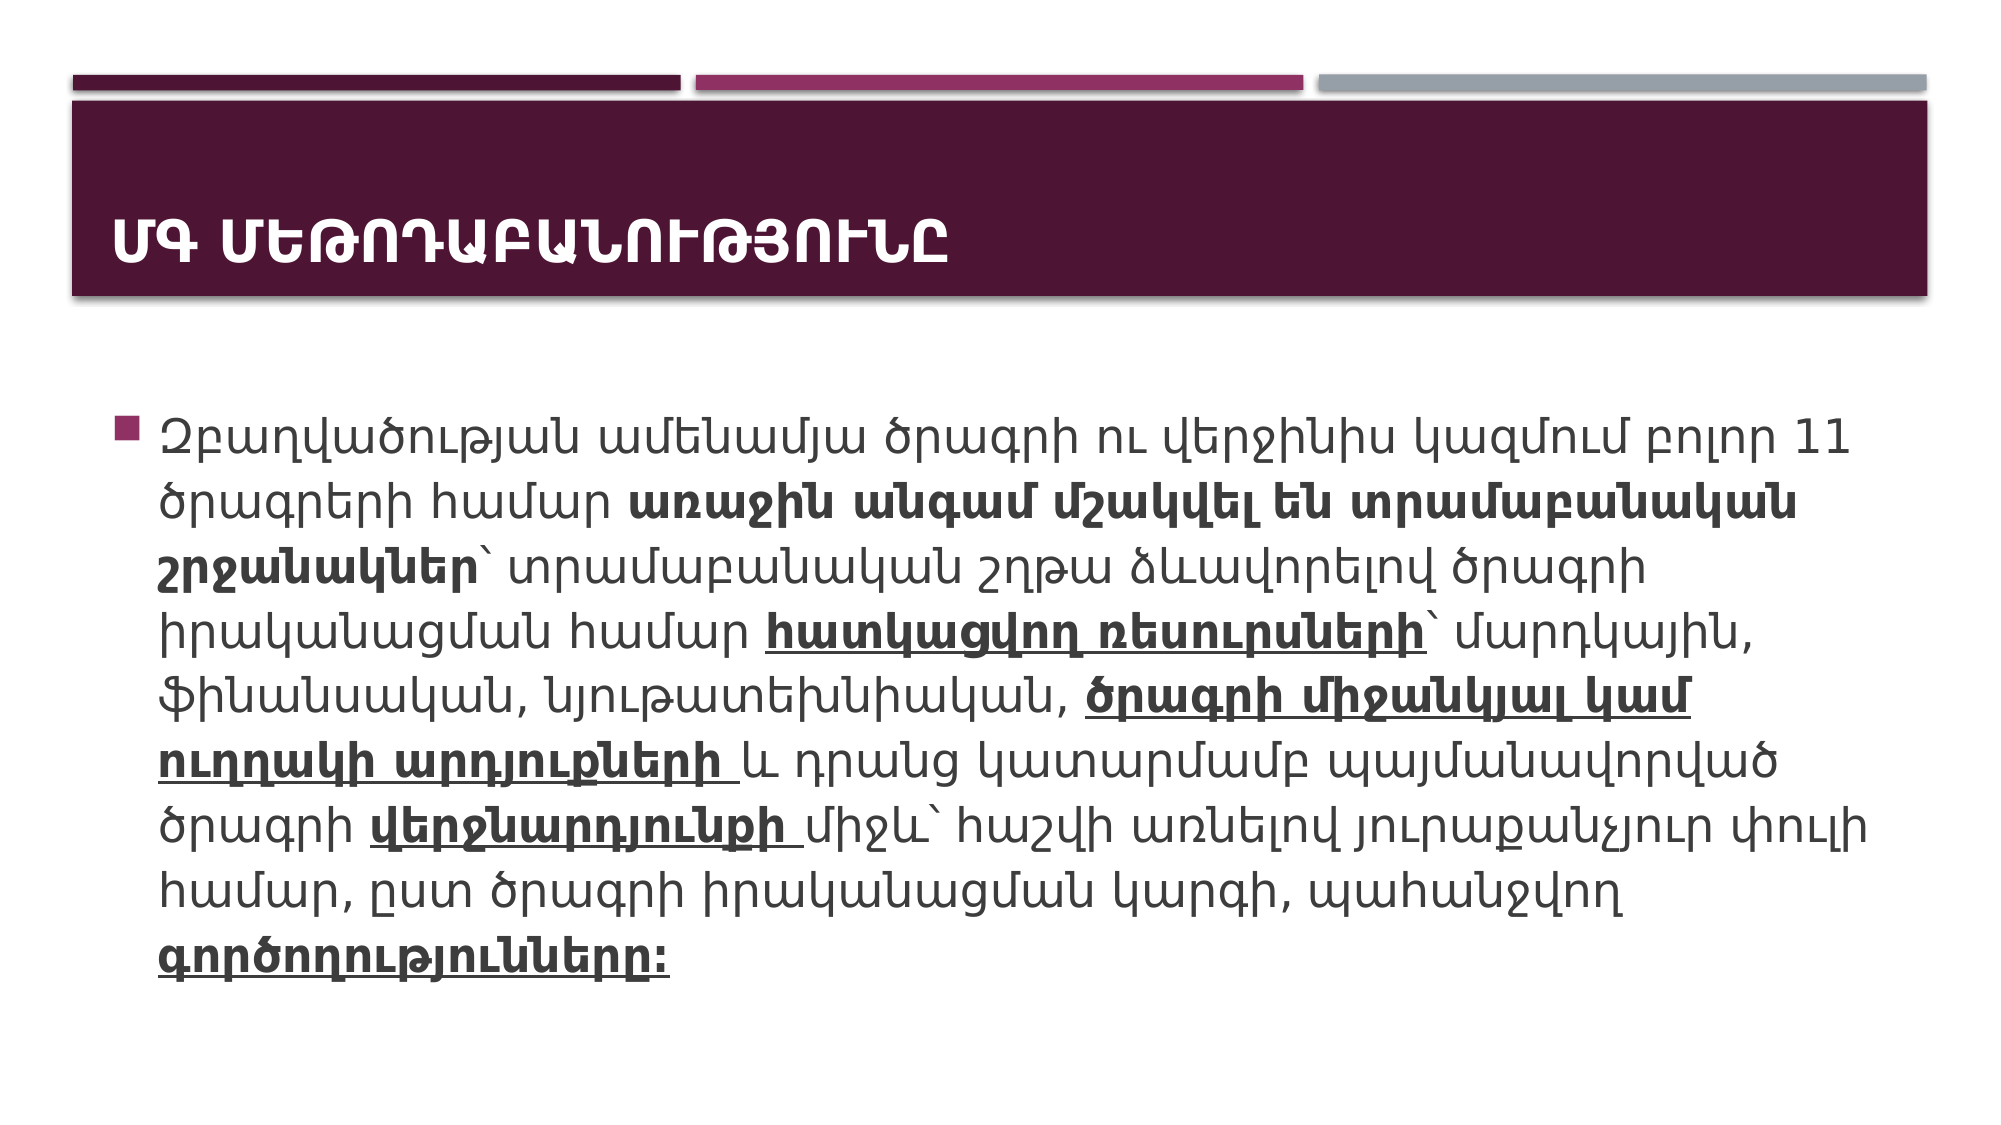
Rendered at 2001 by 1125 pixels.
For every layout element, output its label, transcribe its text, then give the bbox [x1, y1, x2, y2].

title ՄԳ մեթոդաբանությունը [95, 115, 1905, 282]
list Զբաղվածության ամենամյա ծրագրի ու վերջինիս կազմում բոլոր 11 ծրագրերի համար առաջին անգամ մշակվել են տրամաբանական շրջանակներ՝ տրամաբանական շղթա ձևավորելով ծրագրի իրականացման համար հատկացվող ռեսուրսների՝ մարդկային, ֆինանսական, նյութատեխնիական, ծրագրի միջանկյալ կամ ուղղակի արդյուքների և դրանց կատարմամբ պայմանավորված ծրագրի վերջնարդյունքի միջև՝ հաշվի առնելով յուրաքանչյուր փուլի համար, ըստ ծրագրի իրականացման կարգի, պահանջվող գործողությունները։ [95, 388, 1905, 992]
